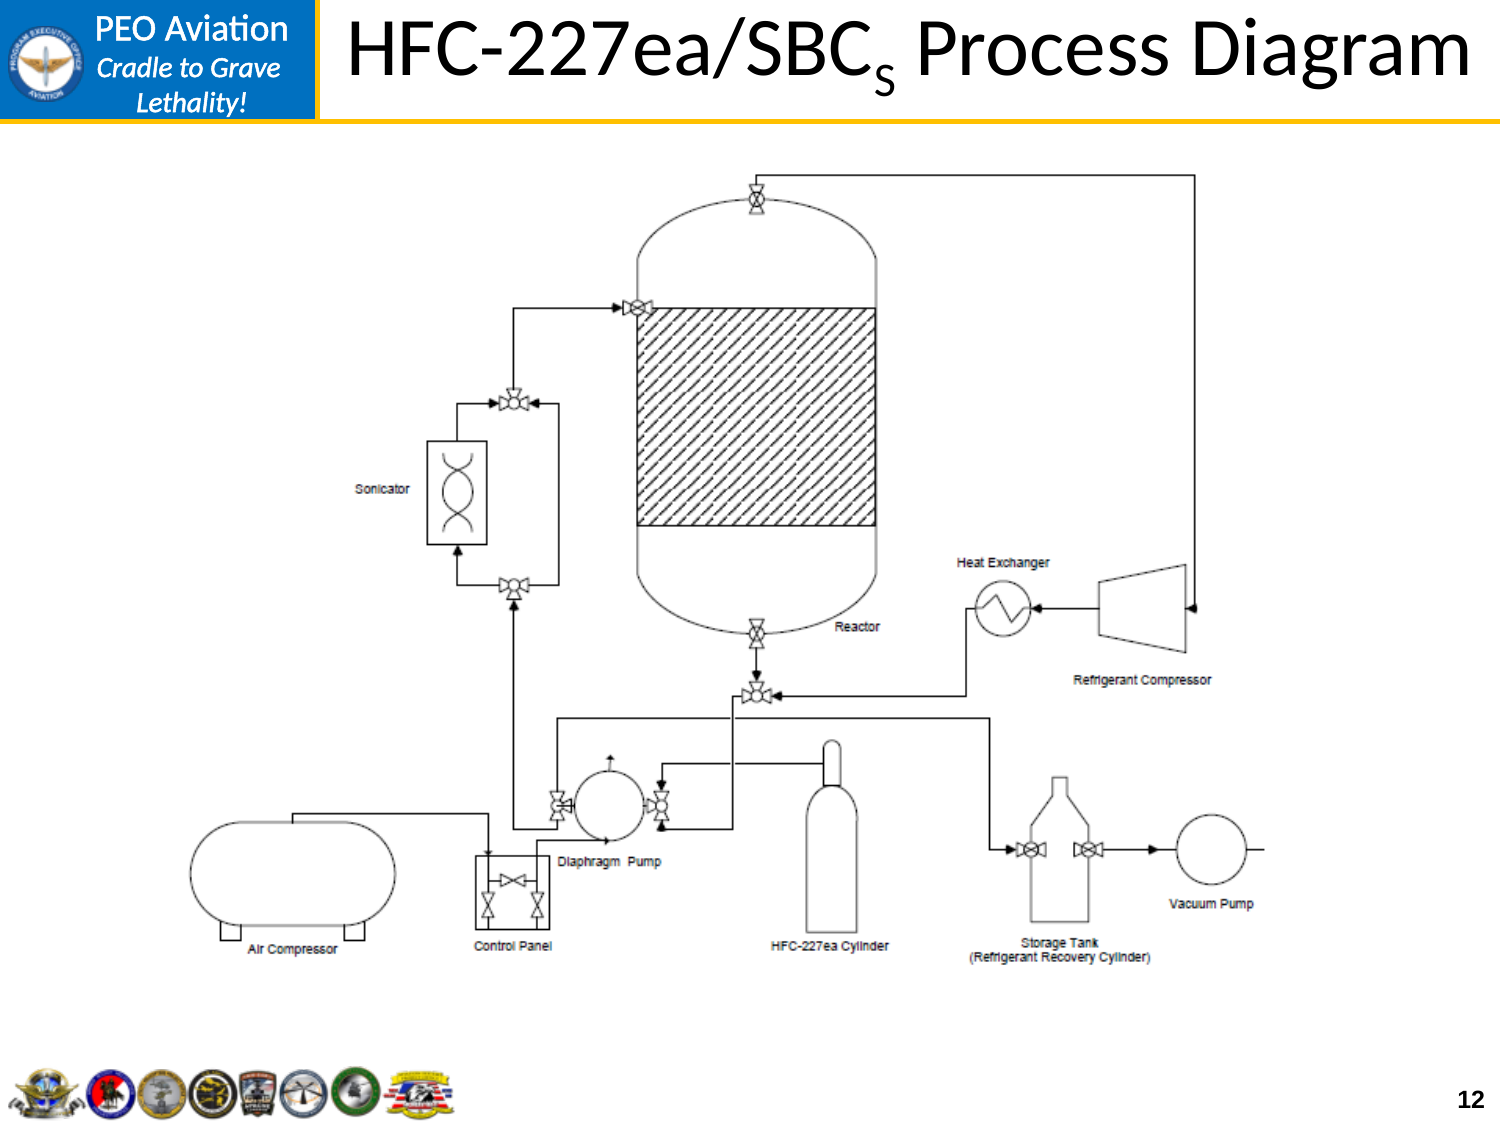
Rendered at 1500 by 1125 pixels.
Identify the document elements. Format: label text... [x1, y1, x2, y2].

picture [147, 134, 1341, 1000]
title HFC-227ea/SBCS Process Diagram [319, 2, 1500, 114]
picture [8, 1065, 461, 1125]
picture [8, 26, 84, 102]
